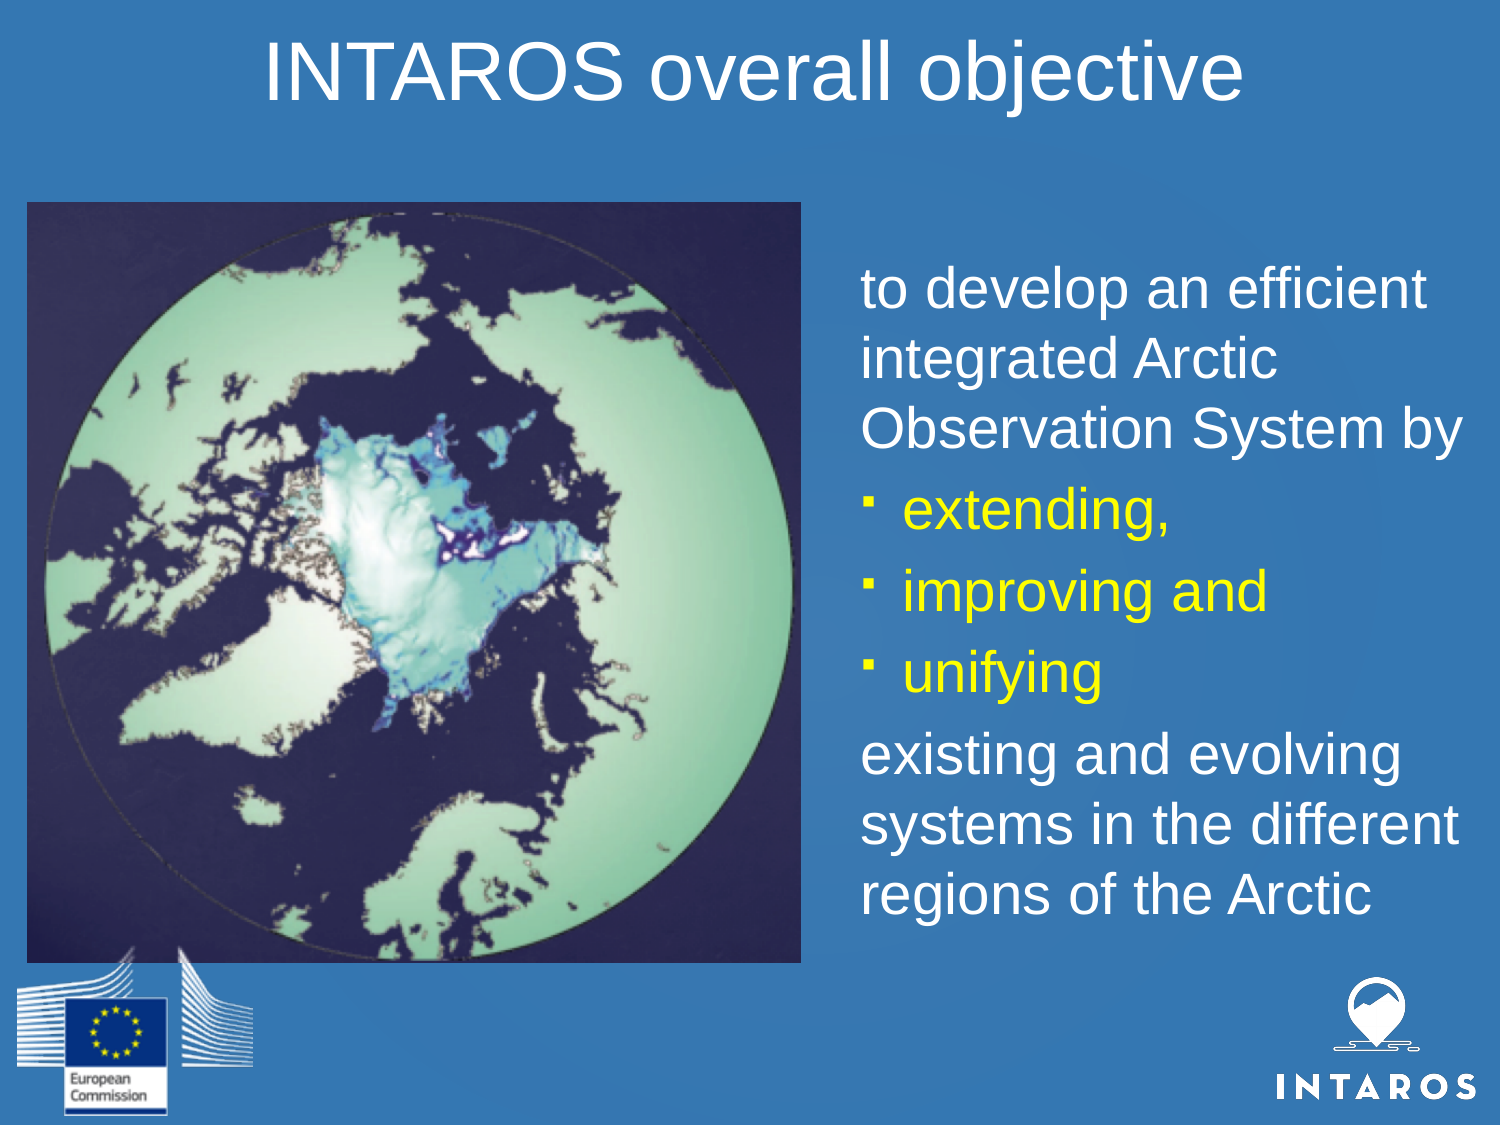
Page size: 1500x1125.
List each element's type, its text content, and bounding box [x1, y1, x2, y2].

picture [17, 202, 802, 1116]
picture [1277, 1072, 1476, 1100]
title INTAROS overall objective [135, 0, 1374, 125]
list to develop an efficient integrated Arctic Observation System by extending, improving and unifying existing and evolving systems in the different regions of the Arctic [842, 165, 1500, 1072]
